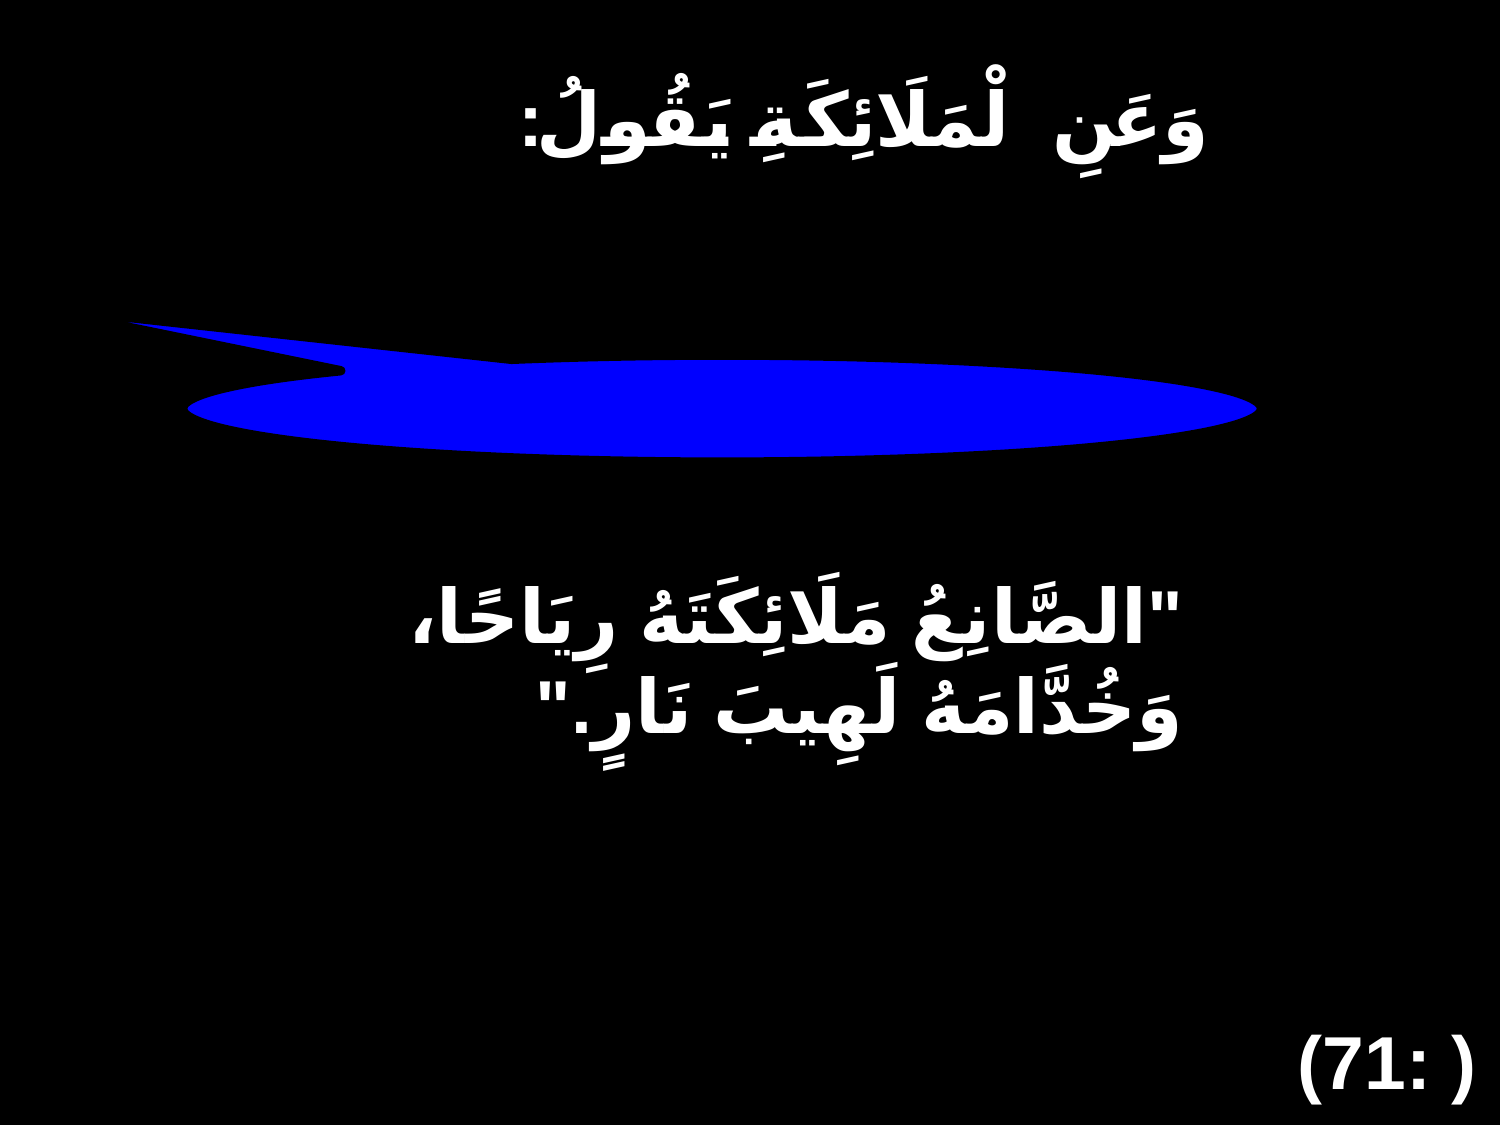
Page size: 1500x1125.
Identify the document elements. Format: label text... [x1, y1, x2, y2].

text_box [0, 60, 1500, 1061]
text_box (71: ) [760, 1006, 1492, 1113]
text_box "الصَّانِعُ مَلَائِكَتَهُ رِيَاحًا، وَخُدَّامَهُ لَهِيبَ نَارٍ." [273, 560, 1198, 922]
title وَعَنِ ٱلْمَلَائِكَةِ يَقُولُ: [290, 64, 1417, 280]
